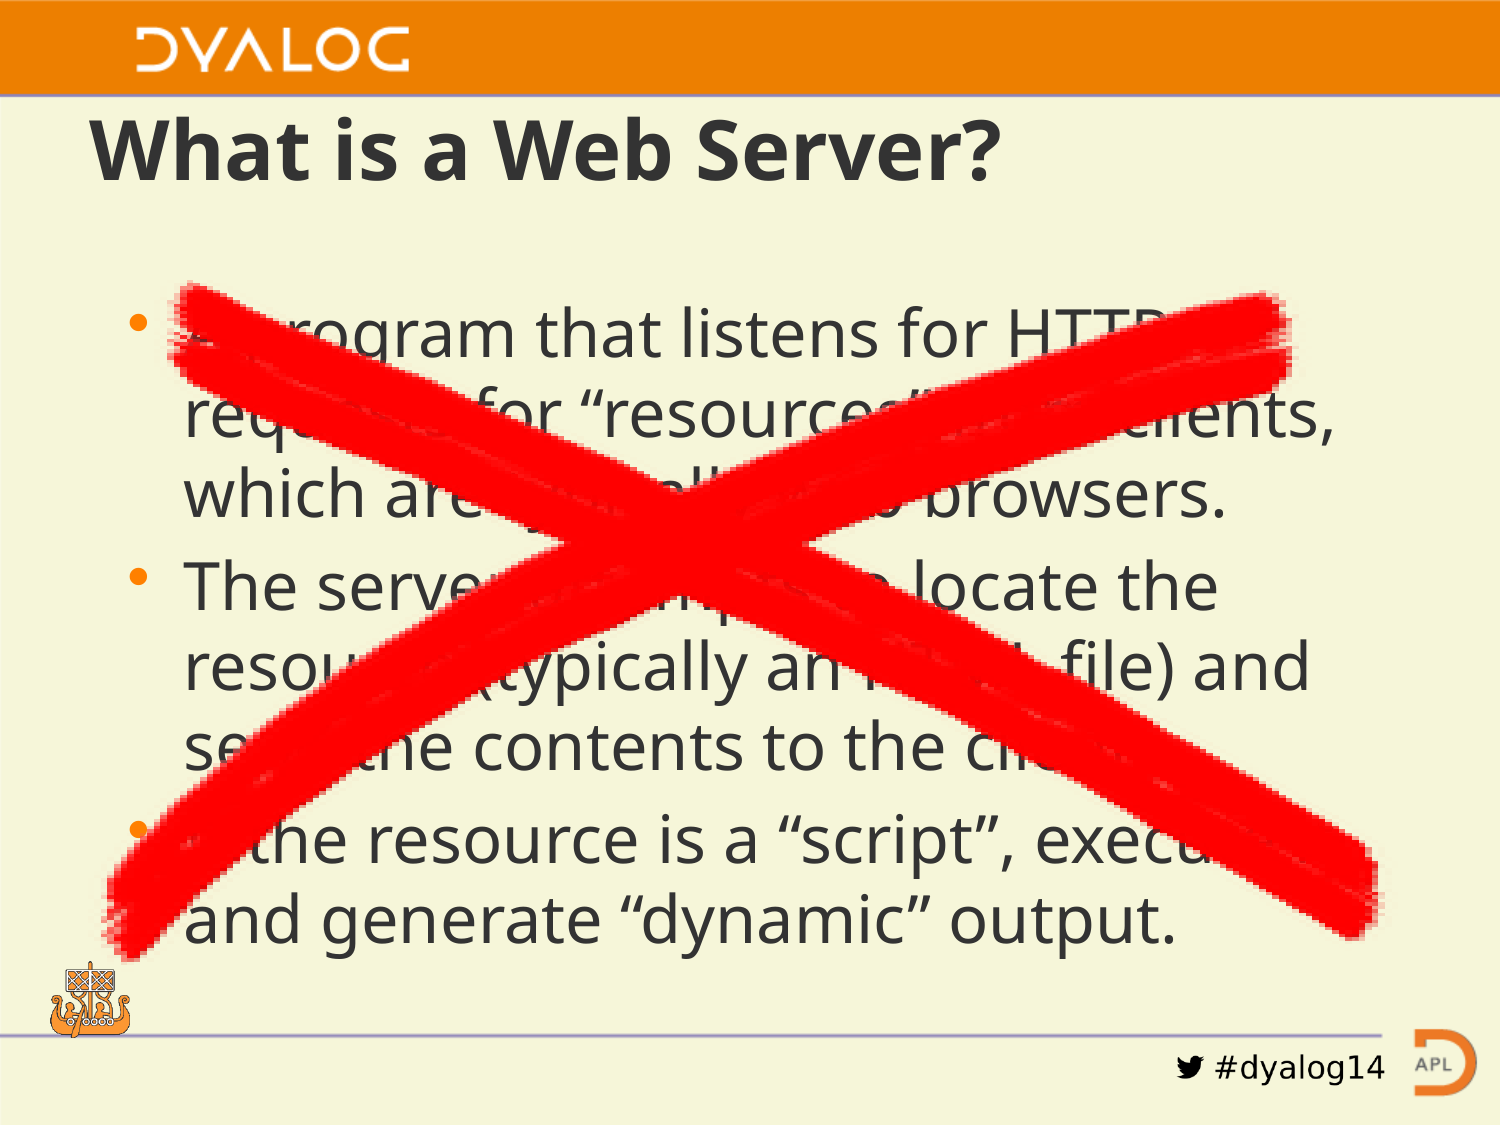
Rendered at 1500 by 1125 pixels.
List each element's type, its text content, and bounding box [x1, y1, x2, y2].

title What is a Web Server? [75, 90, 1425, 235]
picture [0, 0, 1500, 1125]
